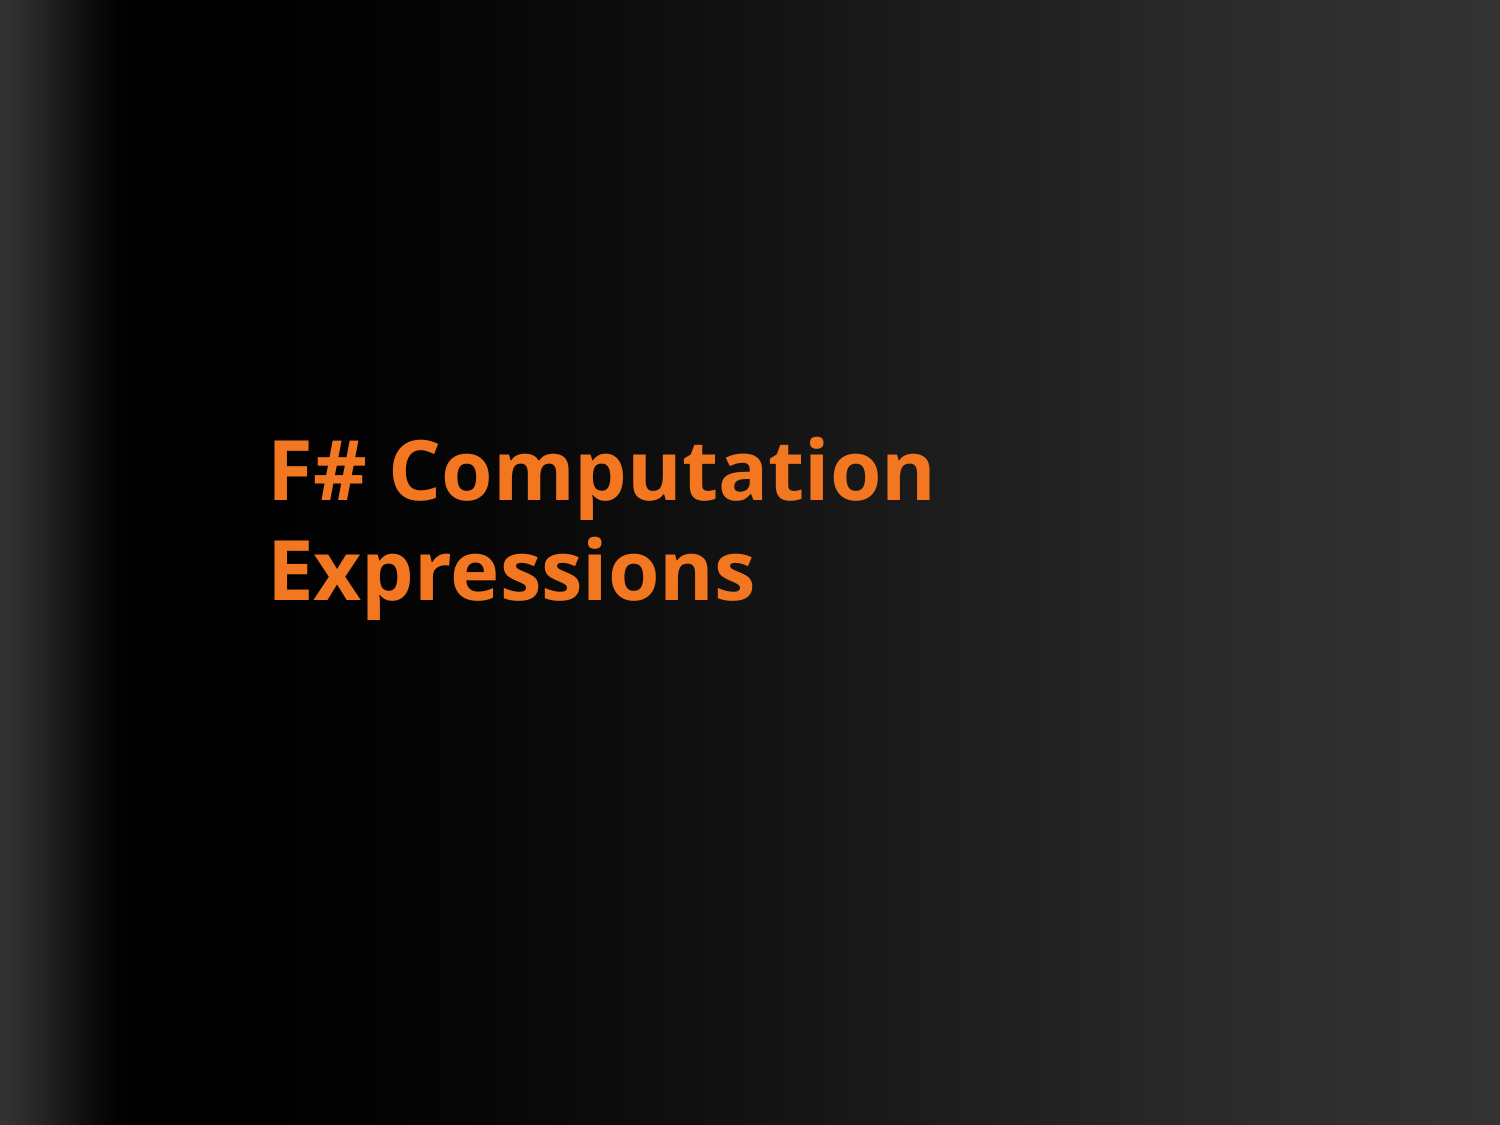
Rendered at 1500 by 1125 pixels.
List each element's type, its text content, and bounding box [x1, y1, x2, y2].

title F# Computation Expressions [252, 342, 1418, 626]
picture [0, 0, 1500, 1125]
